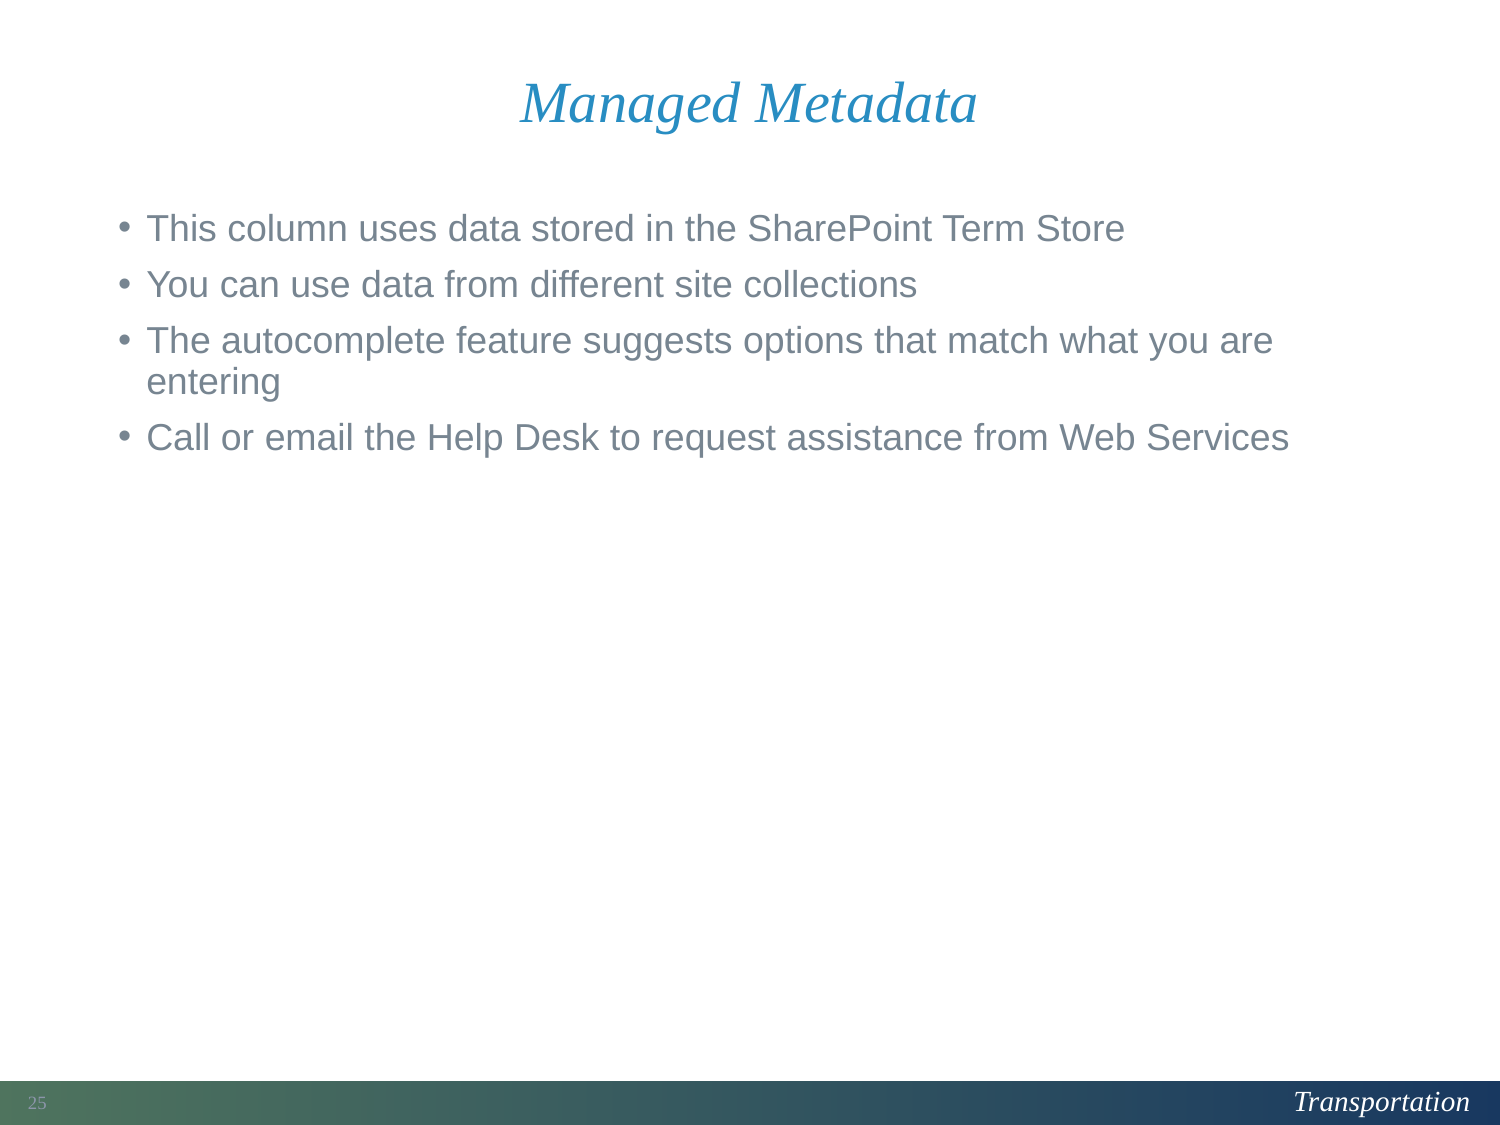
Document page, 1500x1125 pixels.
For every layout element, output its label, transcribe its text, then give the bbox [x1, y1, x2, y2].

list This column uses data stored in the SharePoint Term Store You can use data from different site collections The autocomplete feature suggests options that match what you are entering Call or email the Help Desk to request assistance from Web Services [103, 201, 1397, 1025]
slide_number 101 [12, 1091, 351, 1114]
title Managed Metadata [103, 16, 1397, 191]
